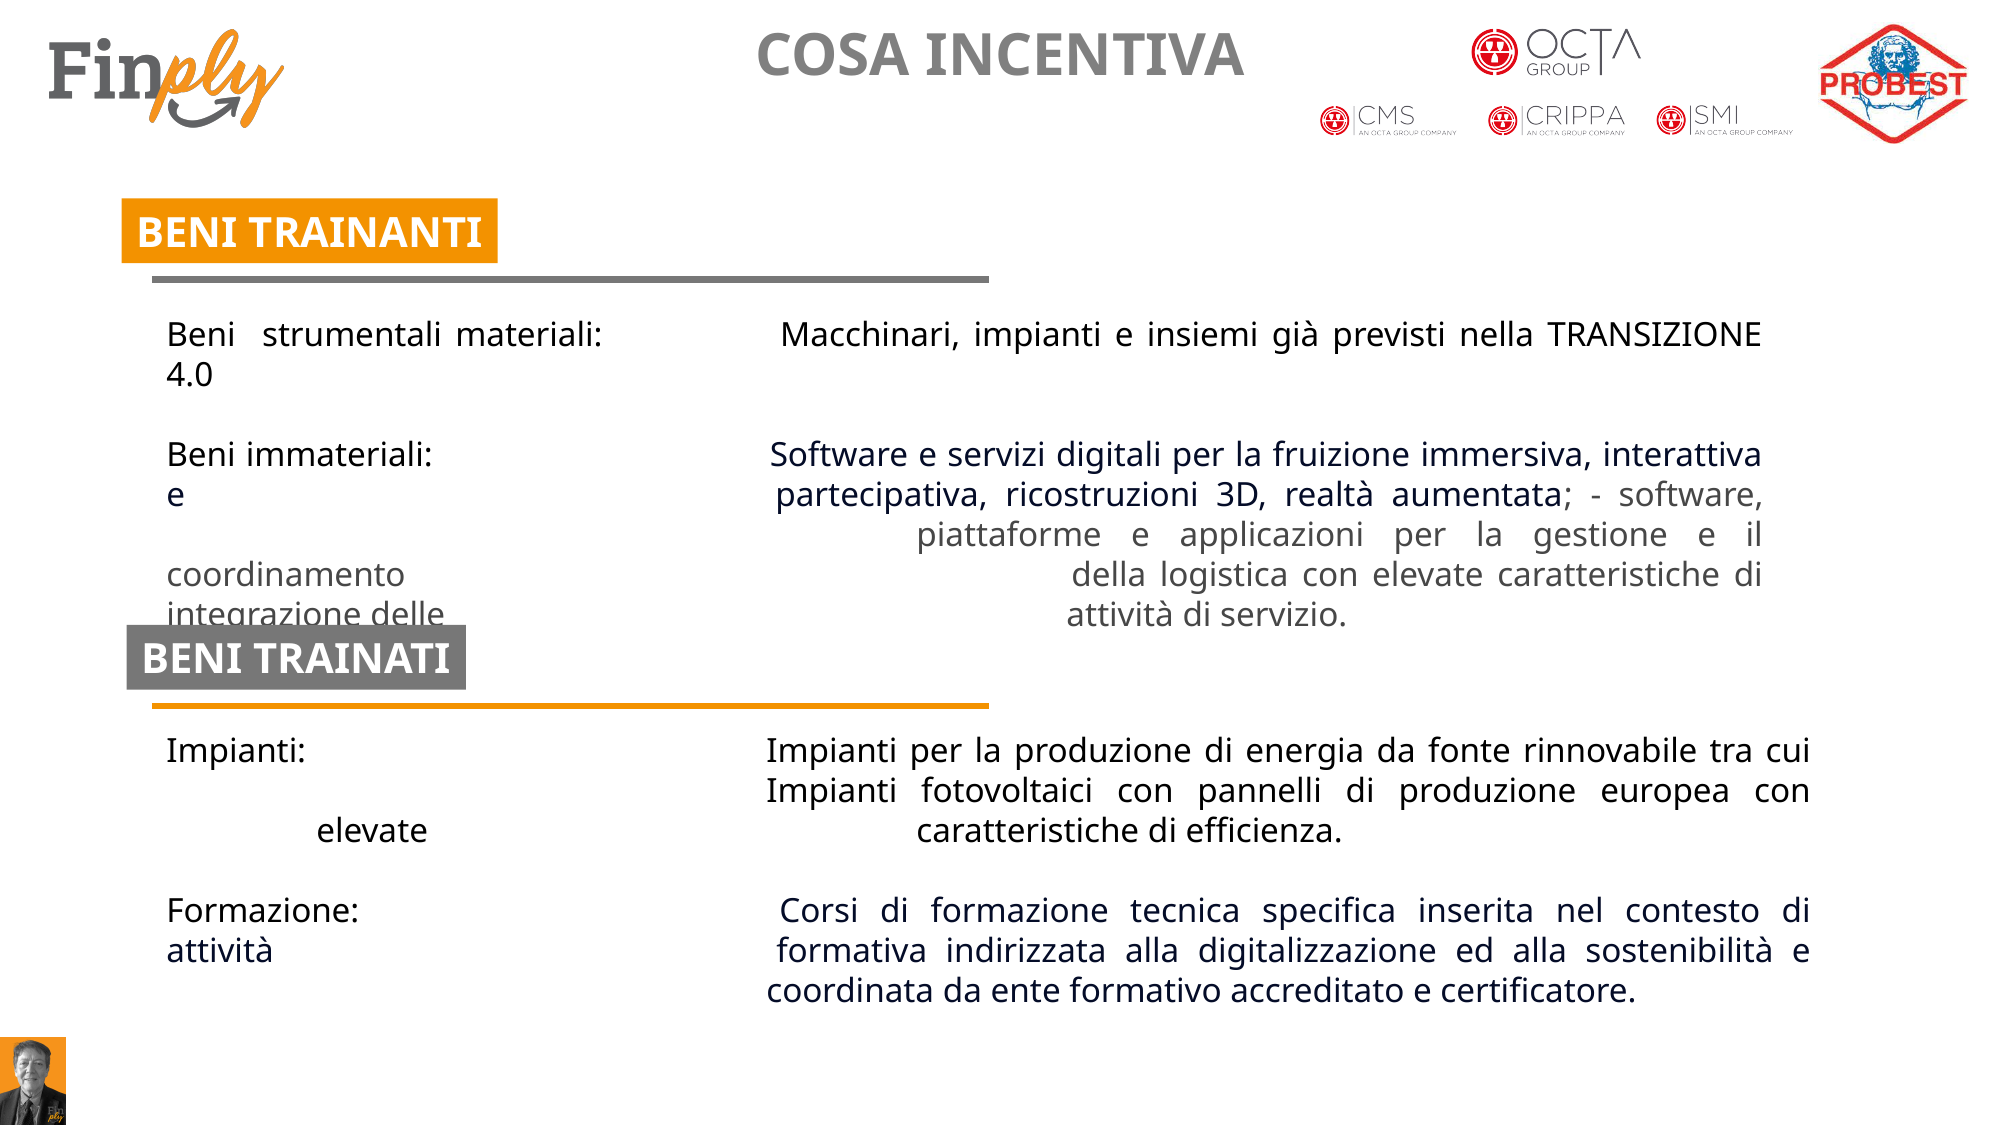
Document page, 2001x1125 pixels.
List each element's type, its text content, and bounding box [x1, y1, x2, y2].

text_box Beni trainanti [121, 198, 498, 264]
picture [1308, 12, 1805, 152]
text_box Beni trainati [126, 624, 466, 690]
picture [49, 94, 284, 128]
text_box COSA INCENTIVA [0, 9, 2000, 94]
text_box Beni strumentali materiali: Macchinari, impianti e insiemi già previsti nella TRANSIZIONE 4.0 Beni immateriali: Software e servizi digitali per la fruizione immersiva, interattiva e partecipativa, ricostruzioni 3D, realtà aumentata; - software, piattaforme e applicazioni per la gestione e il coordinamento della logistica con elevate caratteristiche di integrazione delle attività di servizio. [151, 306, 1779, 641]
picture [1818, 94, 1969, 144]
text_box Impianti: Impianti per la produzione di energia da fonte rinnovabile tra cui Impianti fotovoltaici con pannelli di produzione europea con elevate caratteristiche di efficienza. Formazione: Corsi di formazione tecnica specifica inserita nel contesto di attività formativa indirizzata alla digitalizzazione ed alla sostenibilità e coordinata da ente formativo accreditato e certificatore. [151, 721, 1828, 1017]
picture [0, 1037, 66, 1125]
